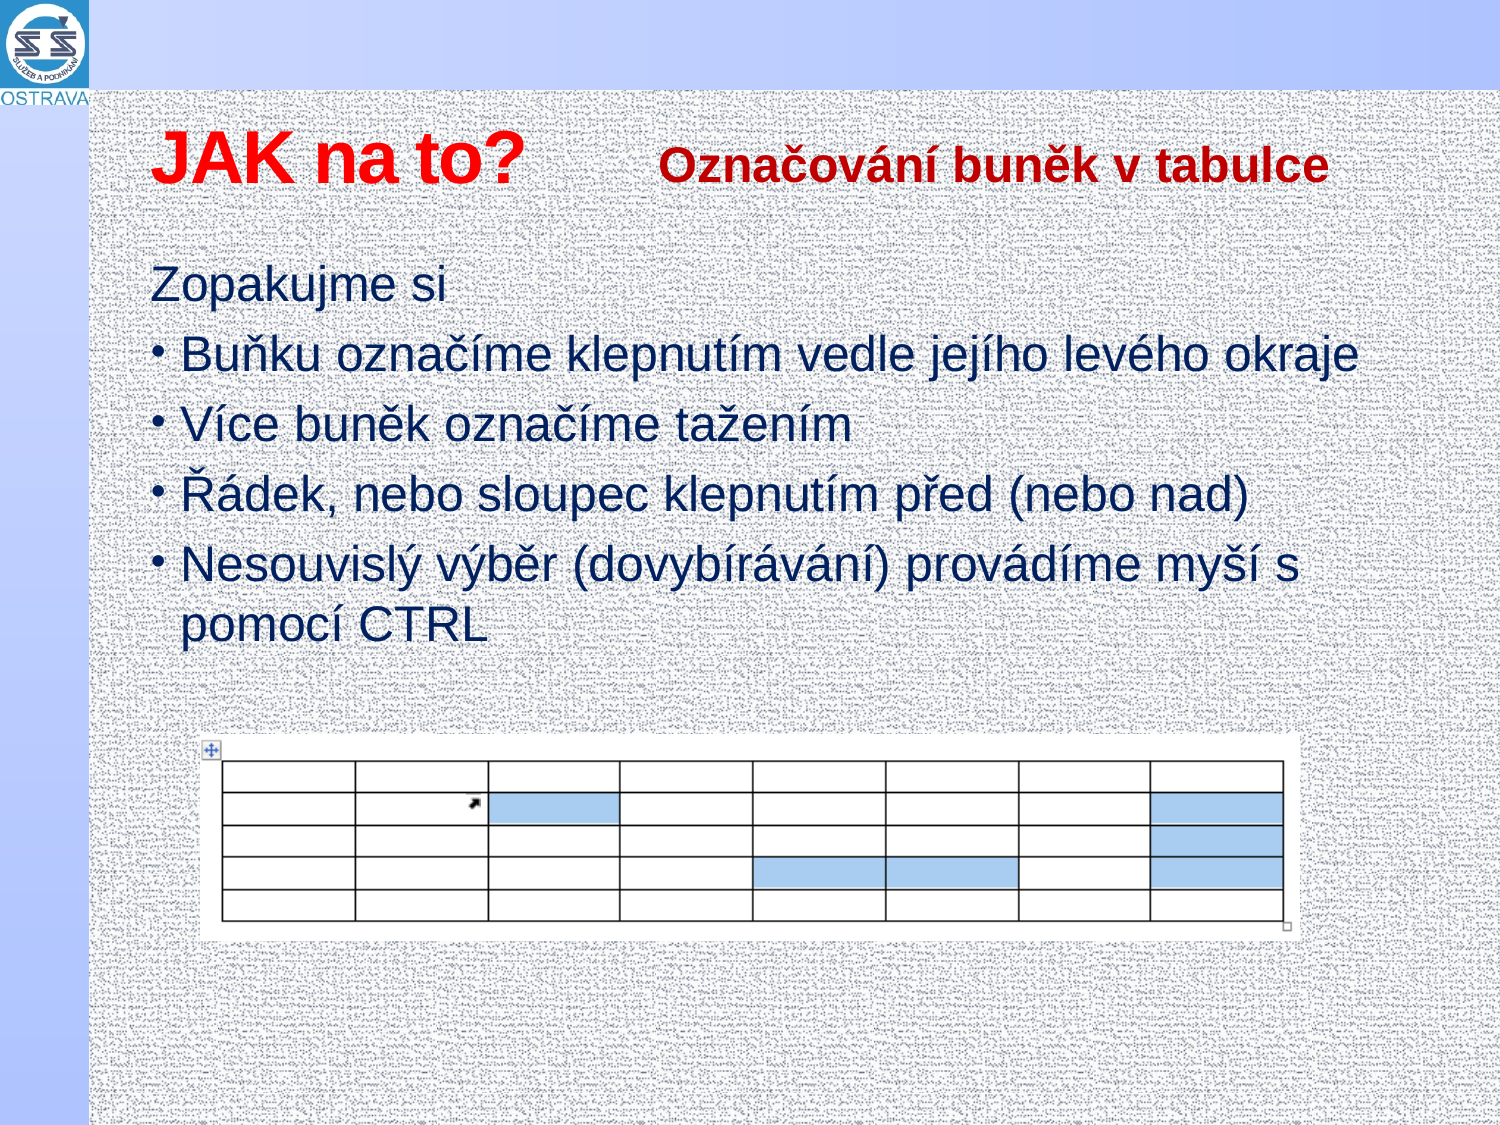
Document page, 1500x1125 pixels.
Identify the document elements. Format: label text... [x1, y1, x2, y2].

text_box Označování buněk v tabulce [644, 125, 1471, 201]
list Zopakujme si Buňku označíme klepnutím vedle jejího levého okraje Více buněk označíme tažením Řádek, nebo sloupec klepnutím před (nebo nad) Nesouvislý výběr (dovybírávání) provádíme myší s pomocí CTRL [135, 243, 1465, 1100]
title JAK na to? [135, 94, 644, 213]
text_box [200, 733, 1300, 941]
picture [0, 0, 89, 105]
